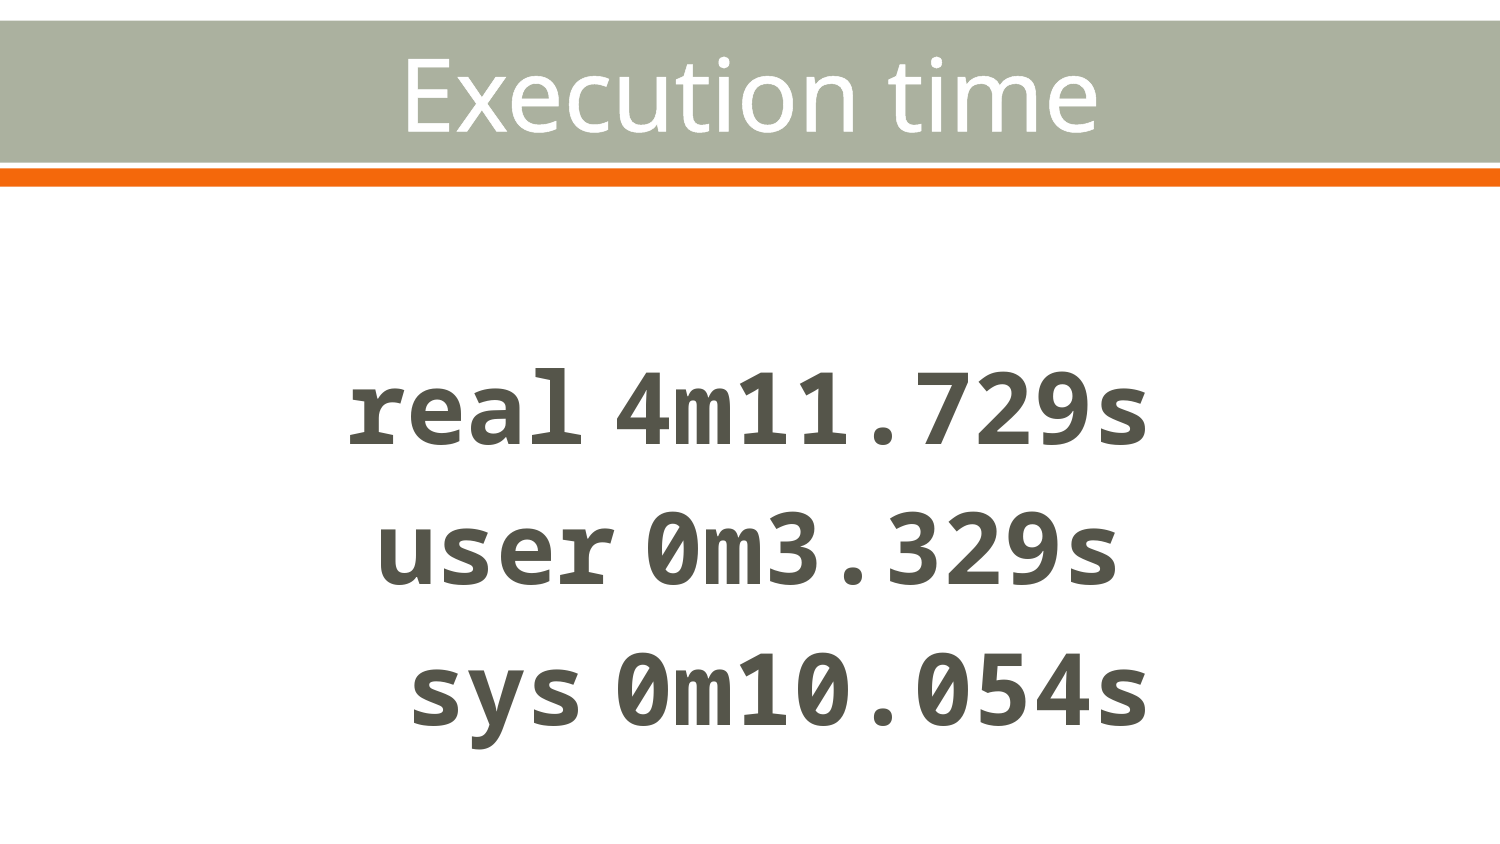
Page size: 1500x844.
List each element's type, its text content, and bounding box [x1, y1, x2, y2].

list real 4m11.729s user 0m3.329s sys 0m10.054s [75, 196, 1425, 754]
title Execution time [75, 22, 1425, 160]
